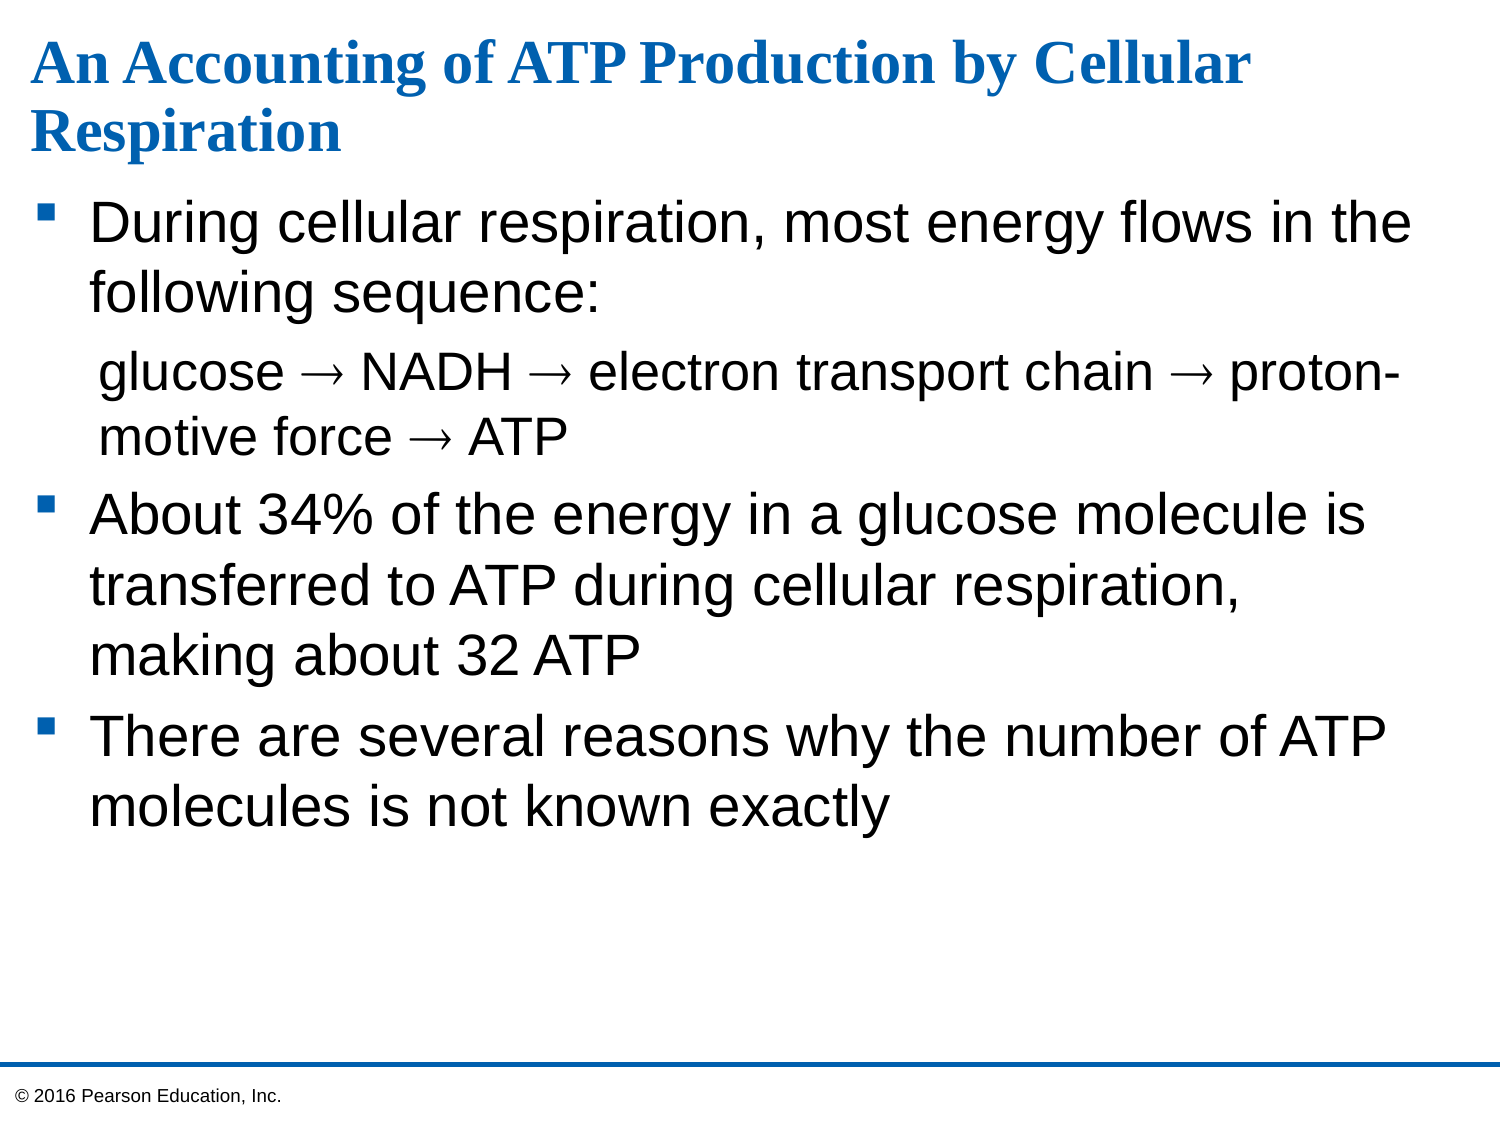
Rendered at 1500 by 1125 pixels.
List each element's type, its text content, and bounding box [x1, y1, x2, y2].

title An Accounting of ATP Production by Cellular Respiration [29, 29, 1470, 165]
list During cellular respiration, most energy flows in the following sequence: glucose  NADH  electron transport chain  proton-motive force  ATP About 34% of the energy in a glucose molecule is transferred to ATP during cellular respiration, making about 32 ATP There are several reasons why the number of ATP molecules is not known exactly [23, 184, 1464, 1043]
footer © 2016 Pearson Education, Inc. [0, 1064, 507, 1125]
